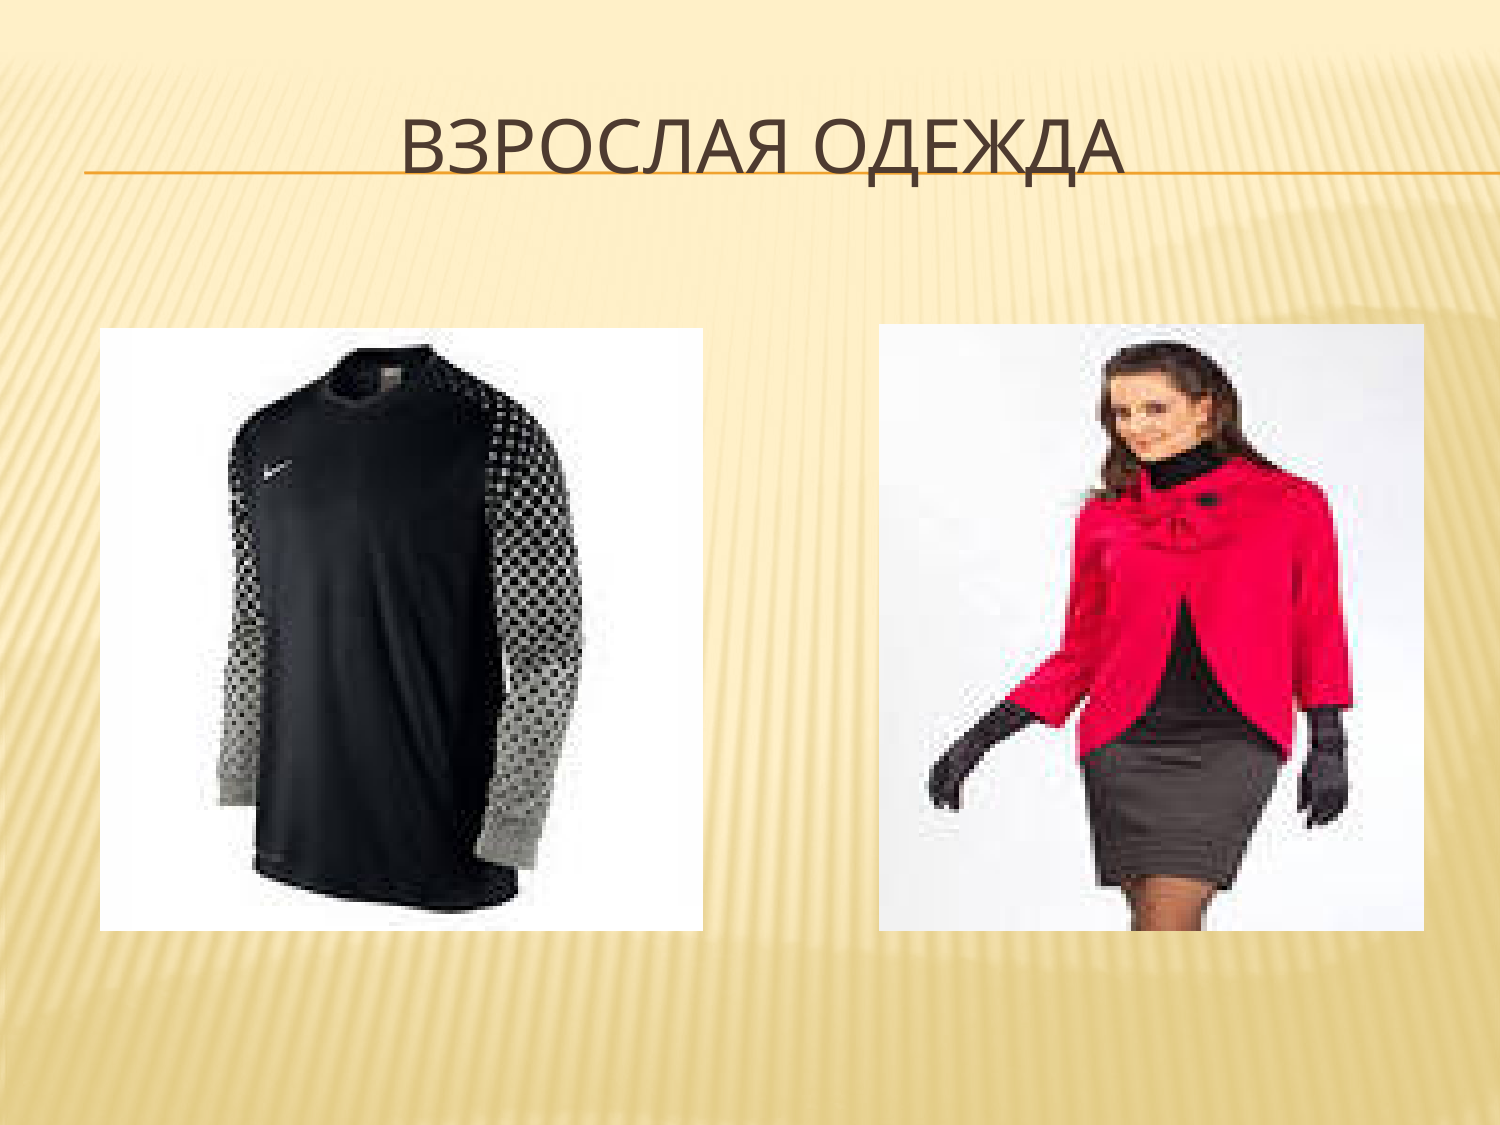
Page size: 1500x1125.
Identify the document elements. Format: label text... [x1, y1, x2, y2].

picture [100, 327, 704, 931]
picture [879, 324, 1424, 931]
title Взрослая одежда [50, 75, 1475, 213]
